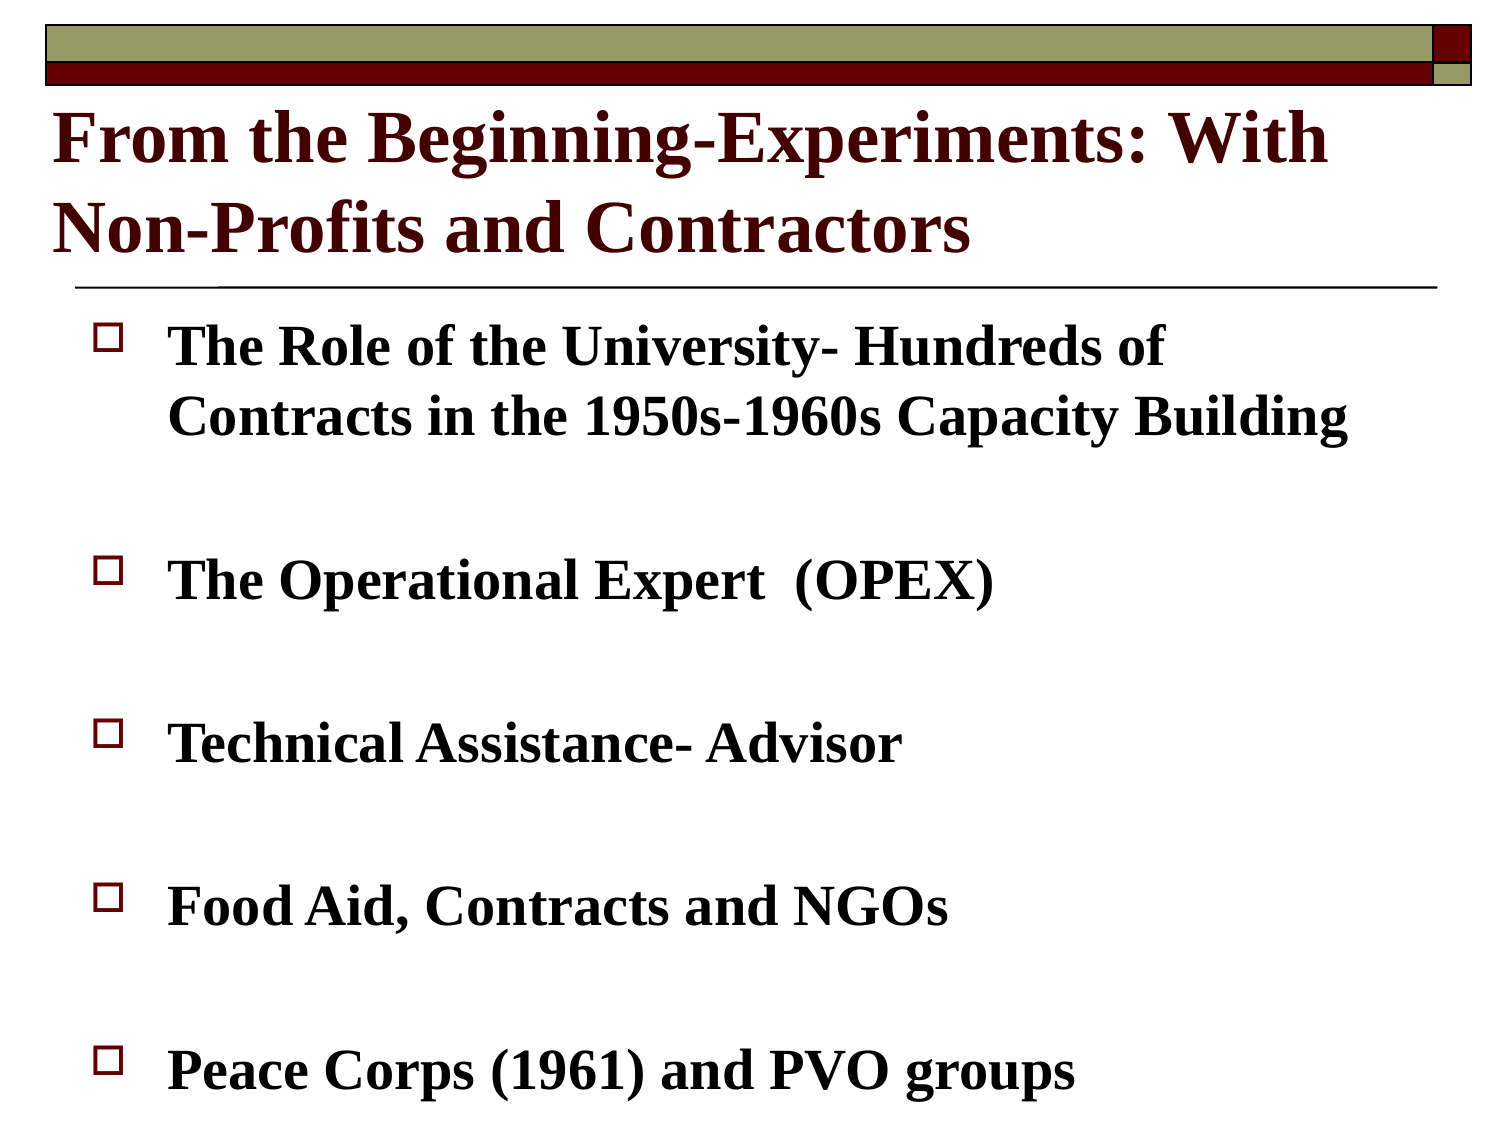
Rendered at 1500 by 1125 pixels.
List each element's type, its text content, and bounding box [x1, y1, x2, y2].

list The Role of the University- Hundreds of Contracts in the 1950s-1960s Capacity Building The Operational Expert (OPEX) Technical Assistance- Advisor Food Aid, Contracts and NGOs Peace Corps (1961) and PVO groups [75, 299, 1425, 1006]
title From the Beginning-Experiments: With Non-Profits and Contractors [37, 87, 1500, 275]
